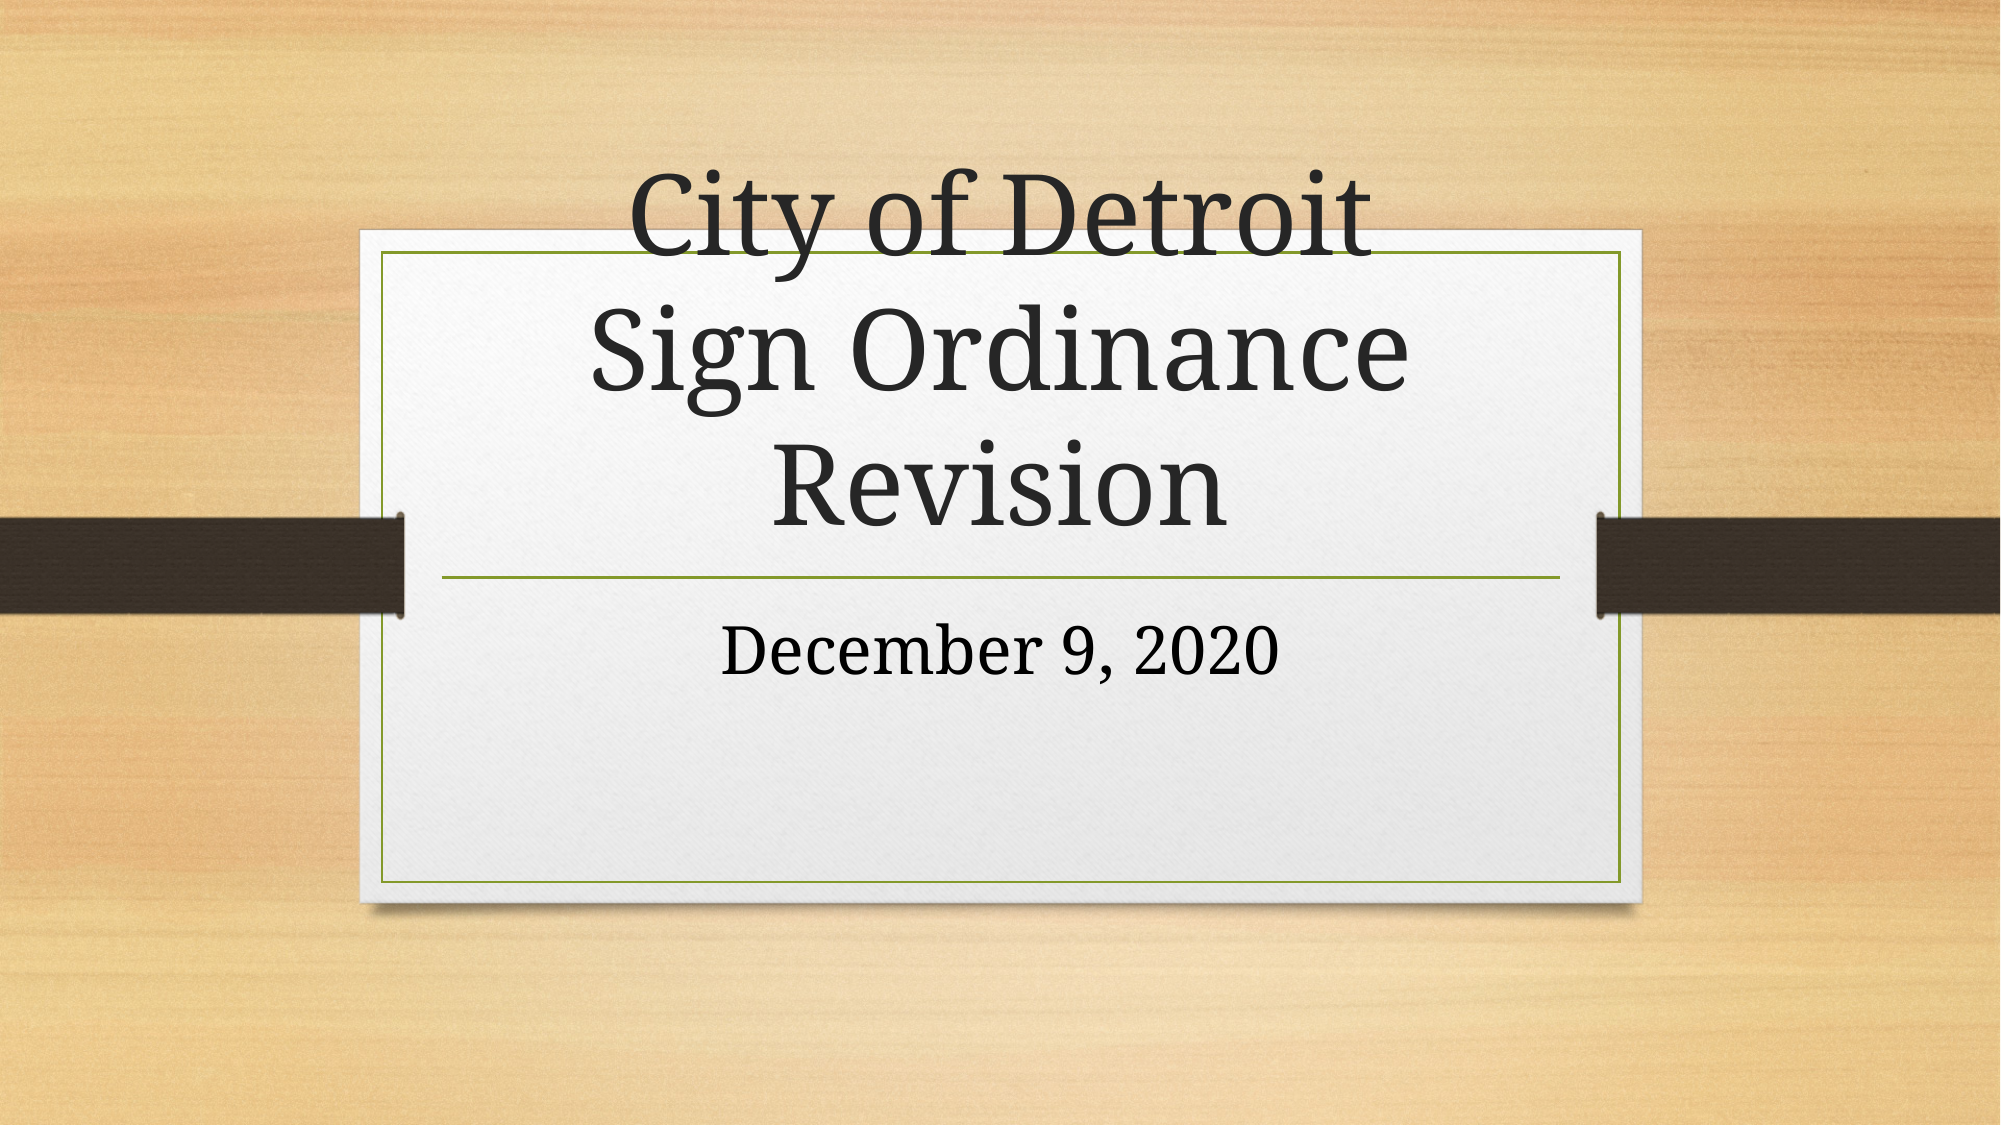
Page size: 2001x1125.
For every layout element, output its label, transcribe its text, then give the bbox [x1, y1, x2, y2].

subtitle December 9, 2020 [441, 600, 1560, 817]
picture [0, 0, 2001, 1125]
title City of Detroit Sign Ordinance Revision [441, 306, 1560, 556]
